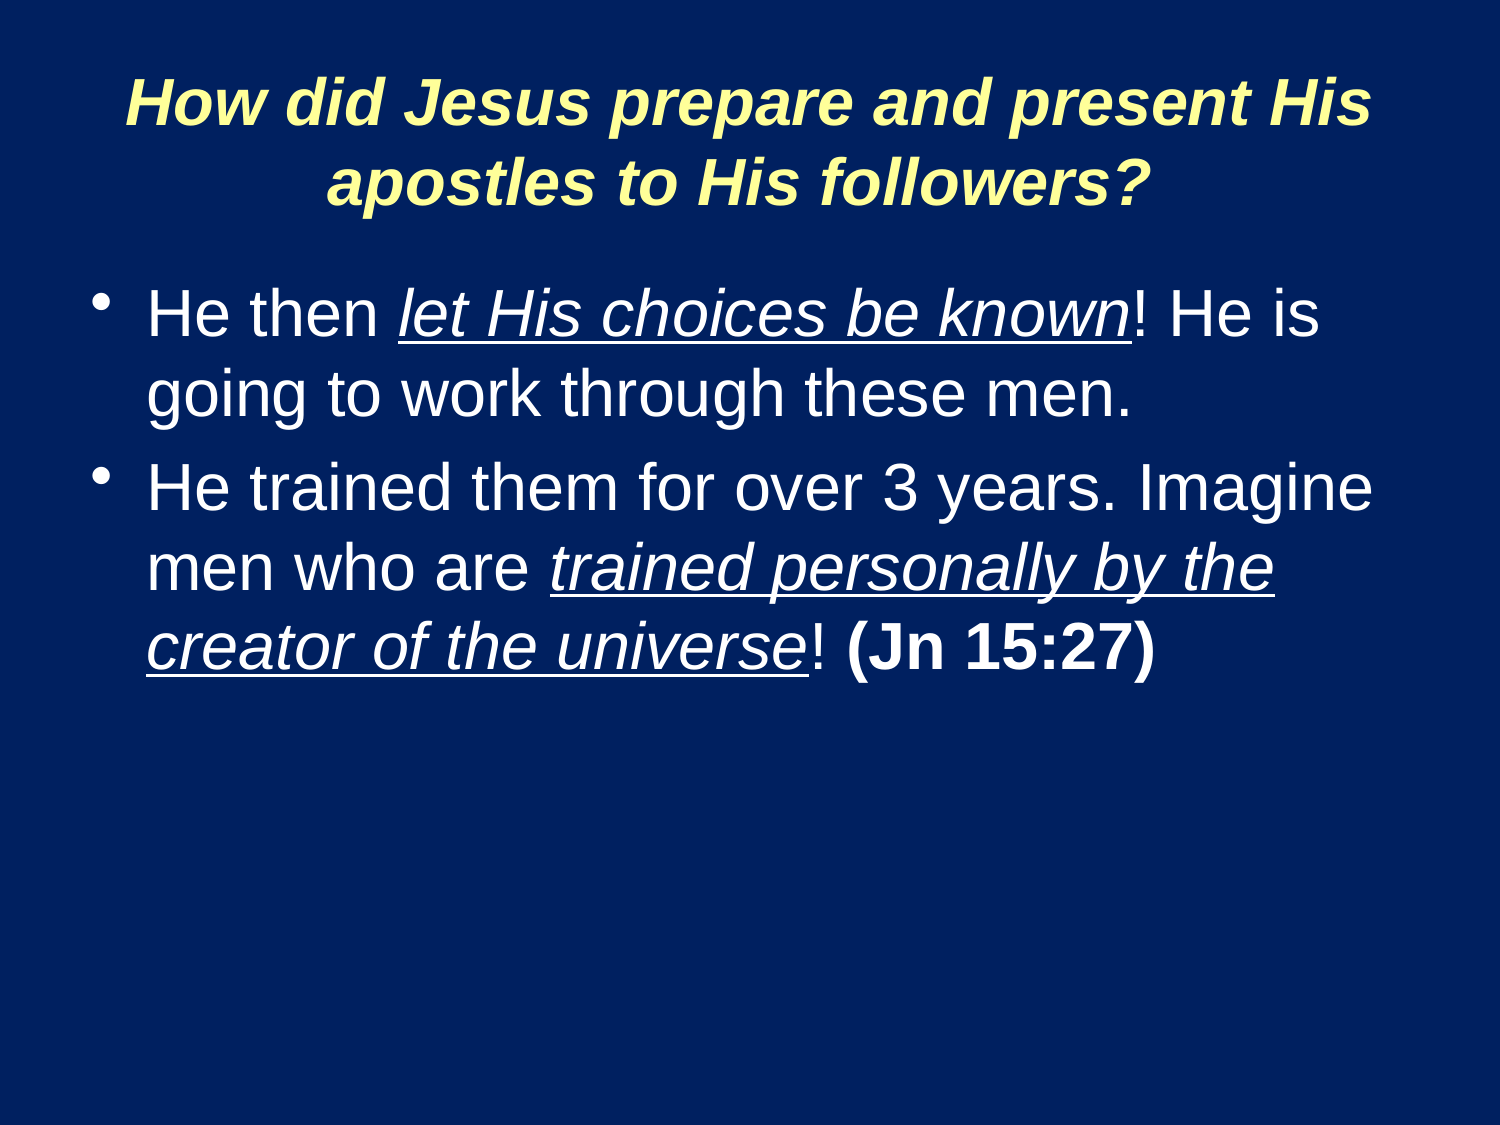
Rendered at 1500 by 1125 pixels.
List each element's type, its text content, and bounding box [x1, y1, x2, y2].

list He then let His choices be known! He is going to work through these men. He trained them for over 3 years. Imagine men who are trained personally by the creator of the universe! (Jn 15:27) [75, 262, 1425, 1005]
title How did Jesus prepare and present His apostles to His followers? [75, 45, 1425, 233]
